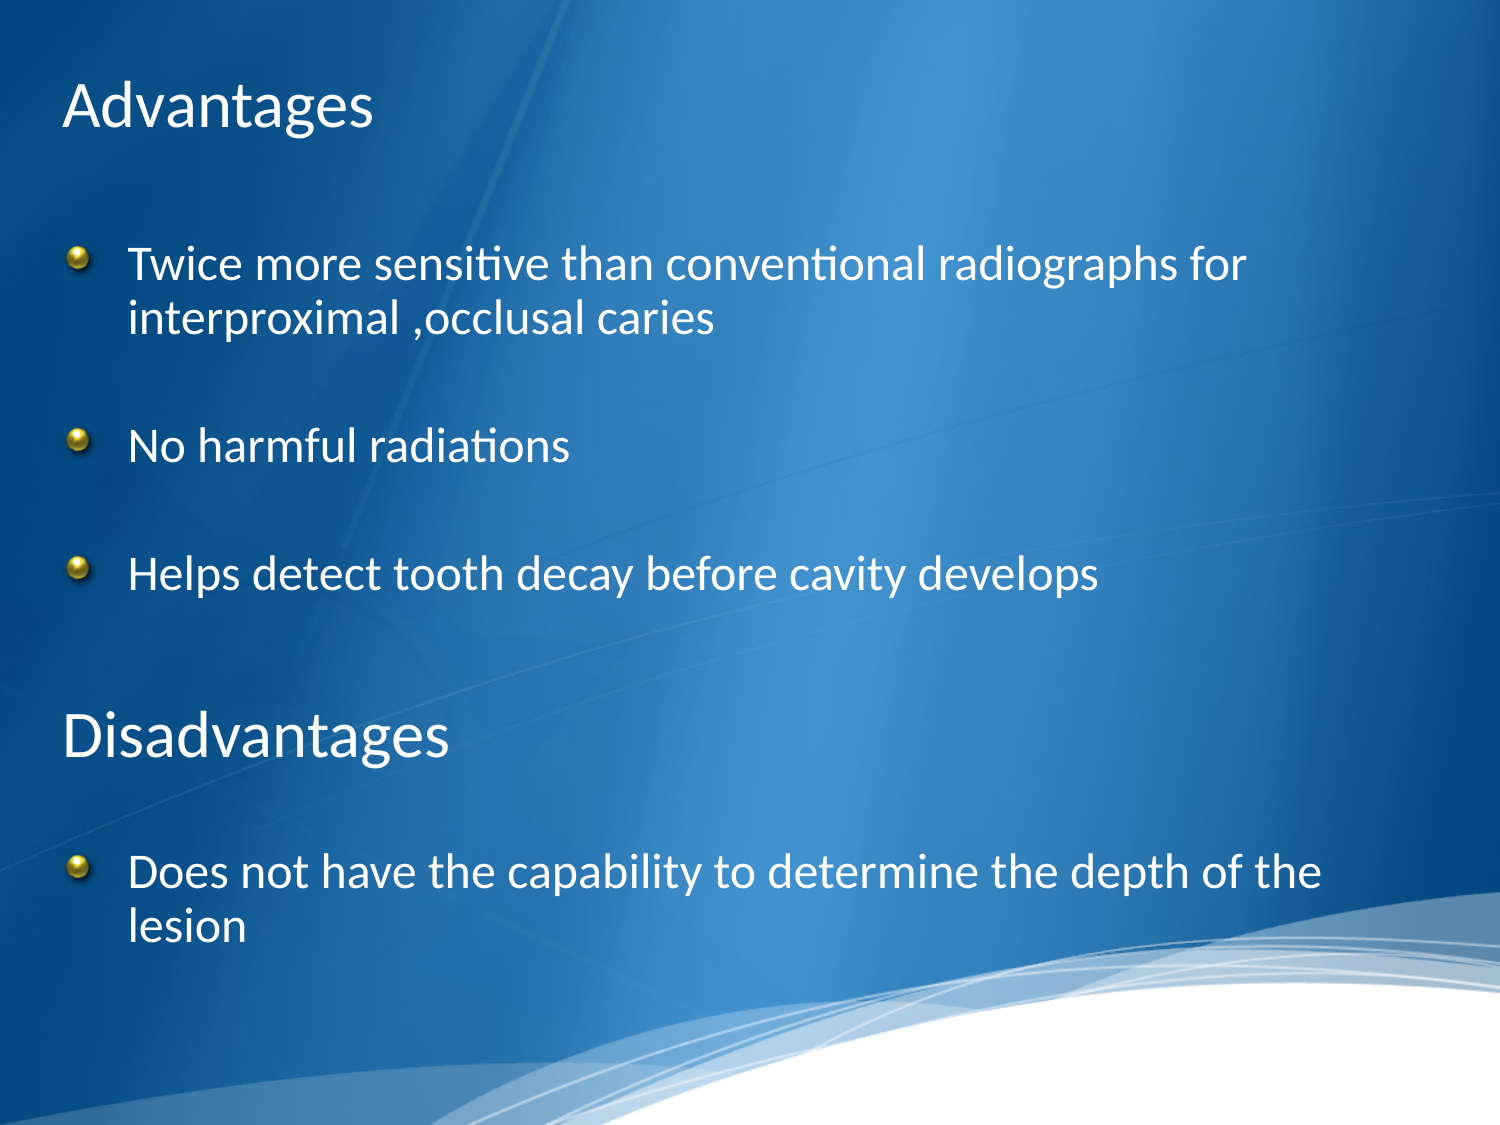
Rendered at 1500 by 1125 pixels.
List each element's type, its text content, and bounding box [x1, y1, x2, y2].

picture [0, 0, 1500, 1125]
list Advantages Twice more sensitive than conventional radiographs for interproximal ,occlusal caries No harmful radiations Helps detect tooth decay before cavity develops Disadvantages Does not have the capability to determine the depth of the lesion [62, 70, 1438, 1074]
